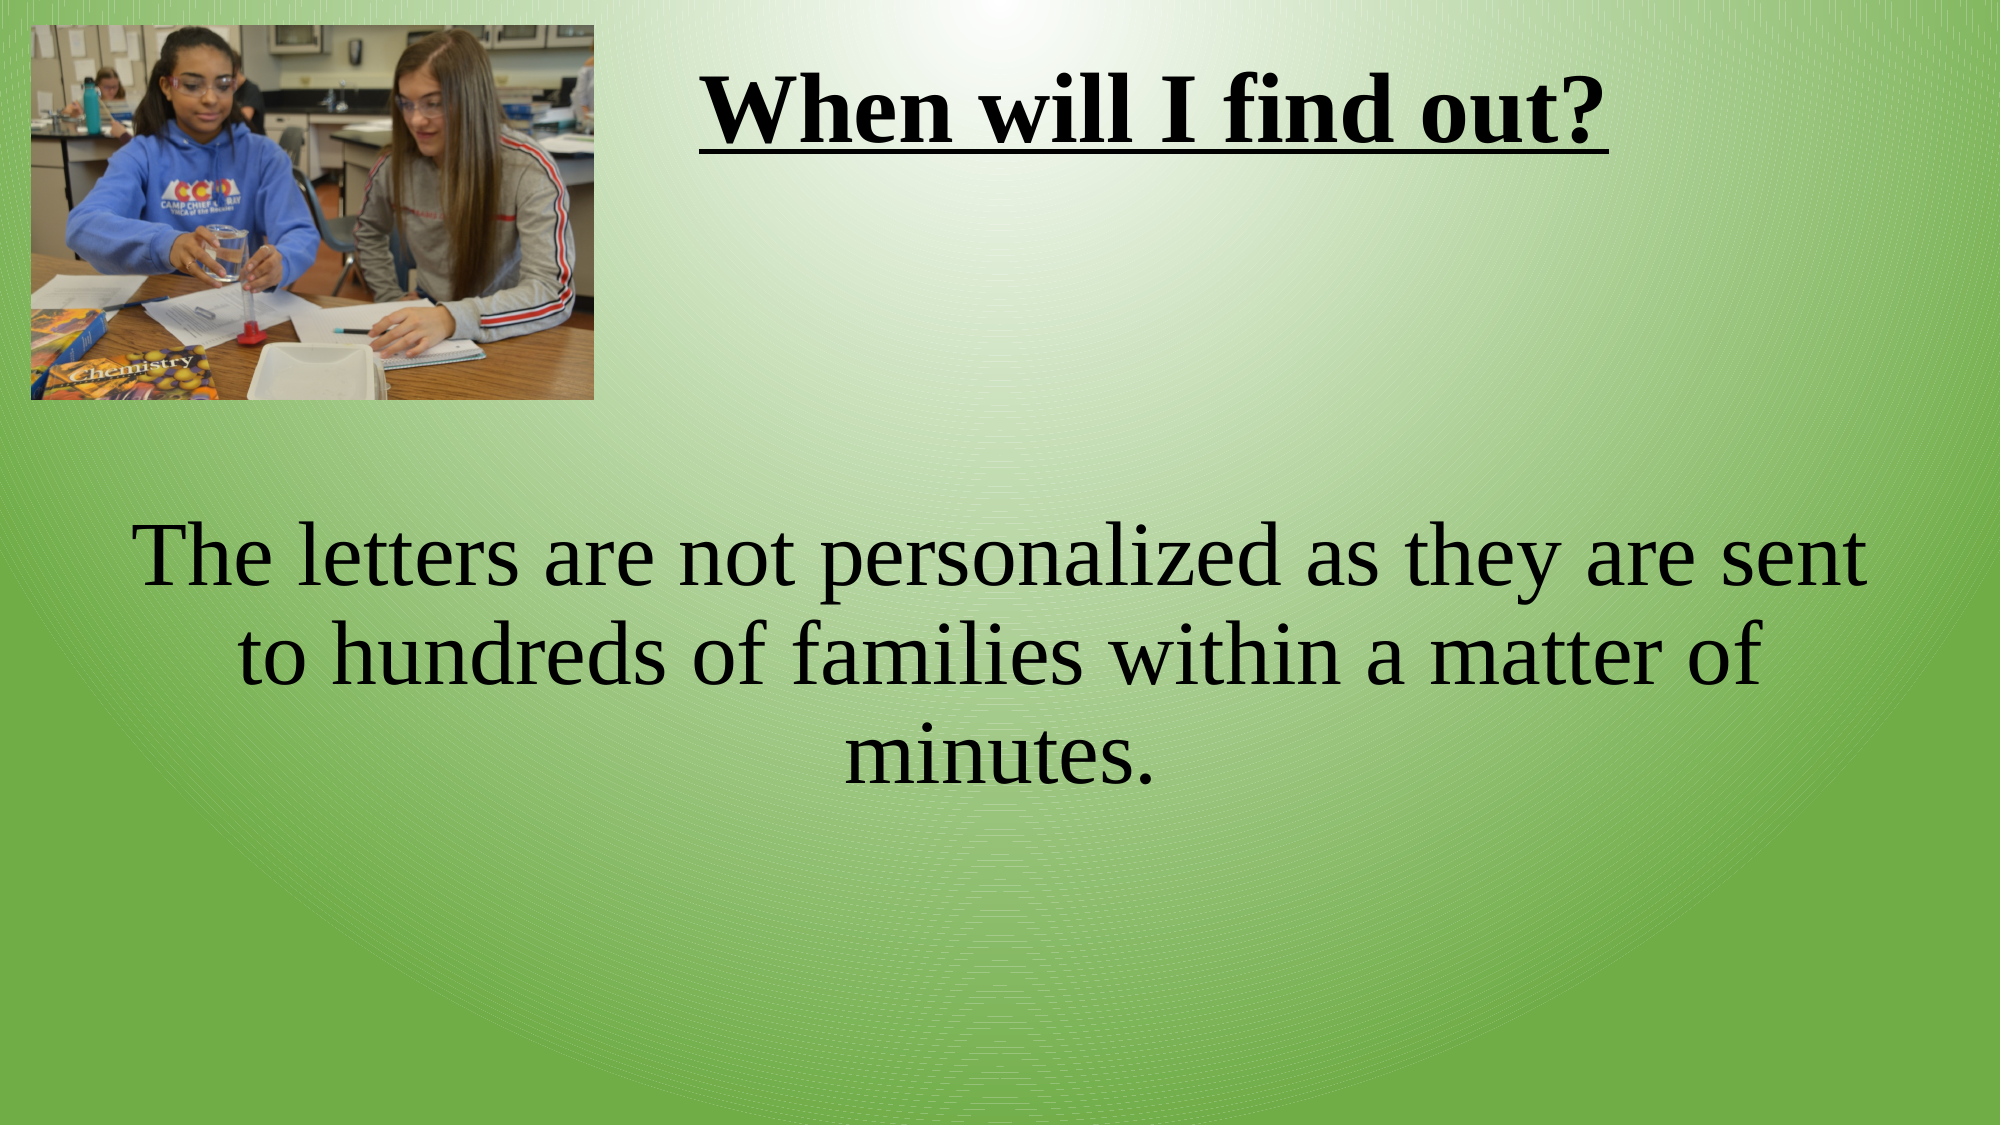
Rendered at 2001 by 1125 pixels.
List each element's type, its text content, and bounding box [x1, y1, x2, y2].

title When will I find out? [594, 25, 1932, 173]
picture [31, 25, 594, 401]
subtitle The letters are not personalized as they are sent to hundreds of families within a matter of minutes. [71, 499, 1932, 1100]
